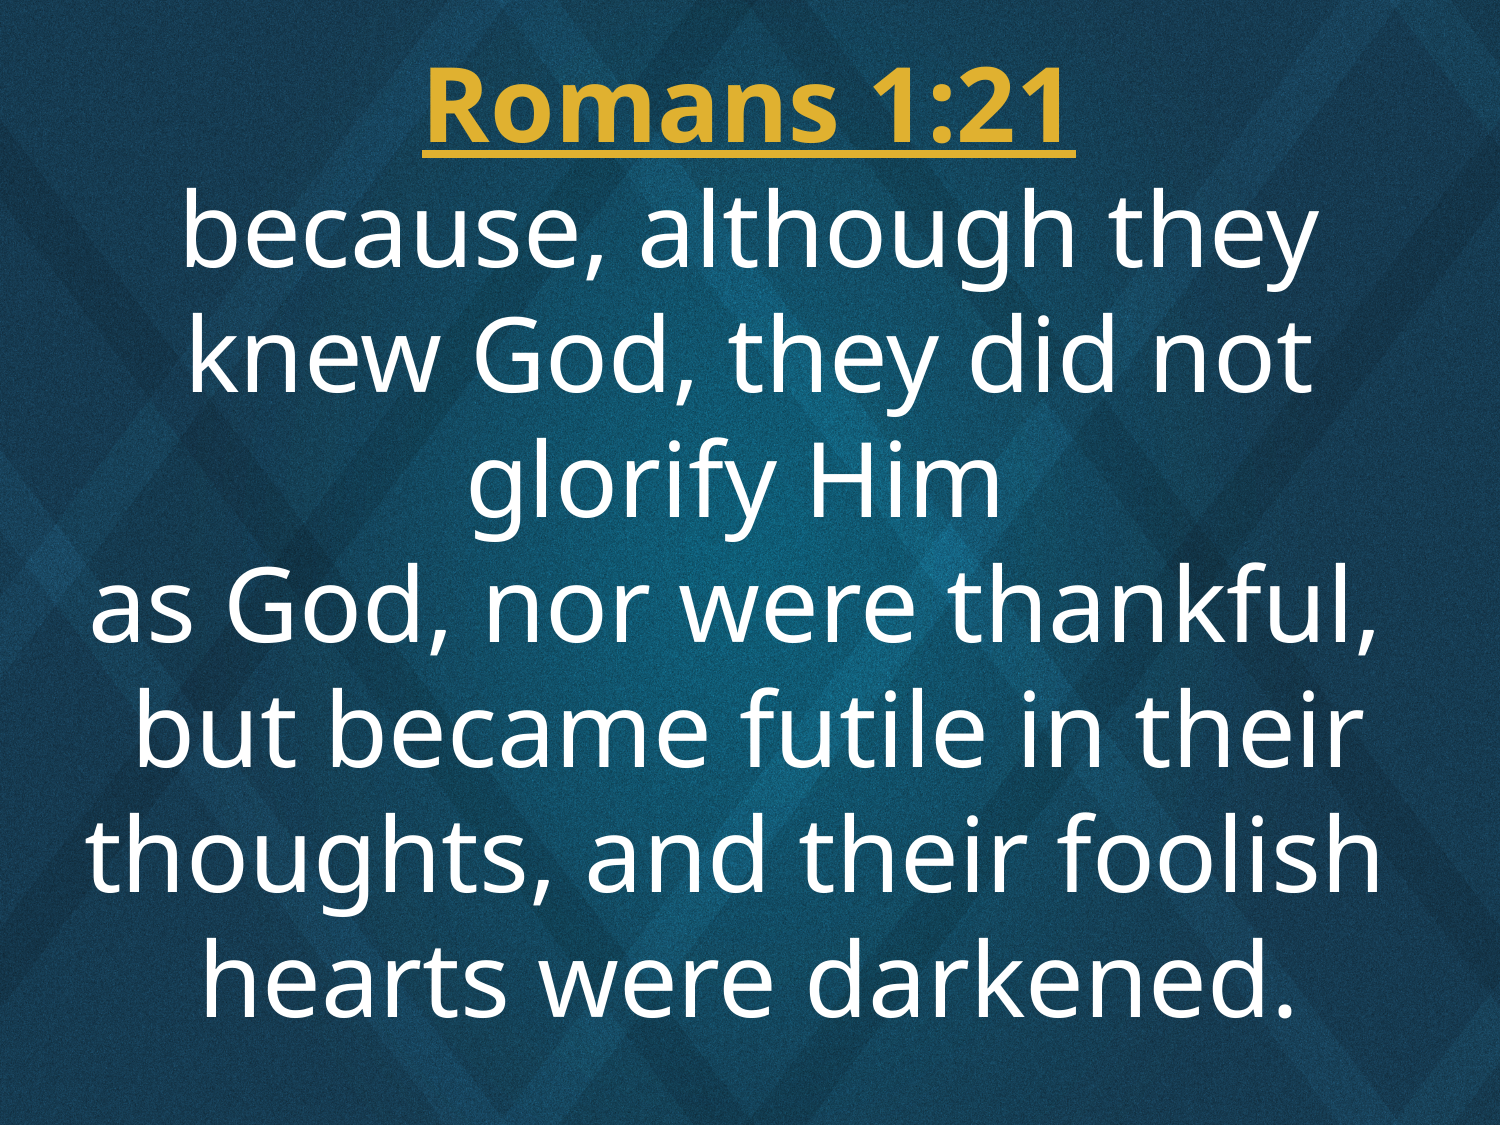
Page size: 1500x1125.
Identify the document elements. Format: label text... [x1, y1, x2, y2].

picture [0, 0, 1500, 1125]
text_box Romans 1:21 because, although they knew God, they did not glorify Him as God, nor were thankful, but became futile in their thoughts, and their foolish hearts were darkened. [37, 31, 1461, 1046]
